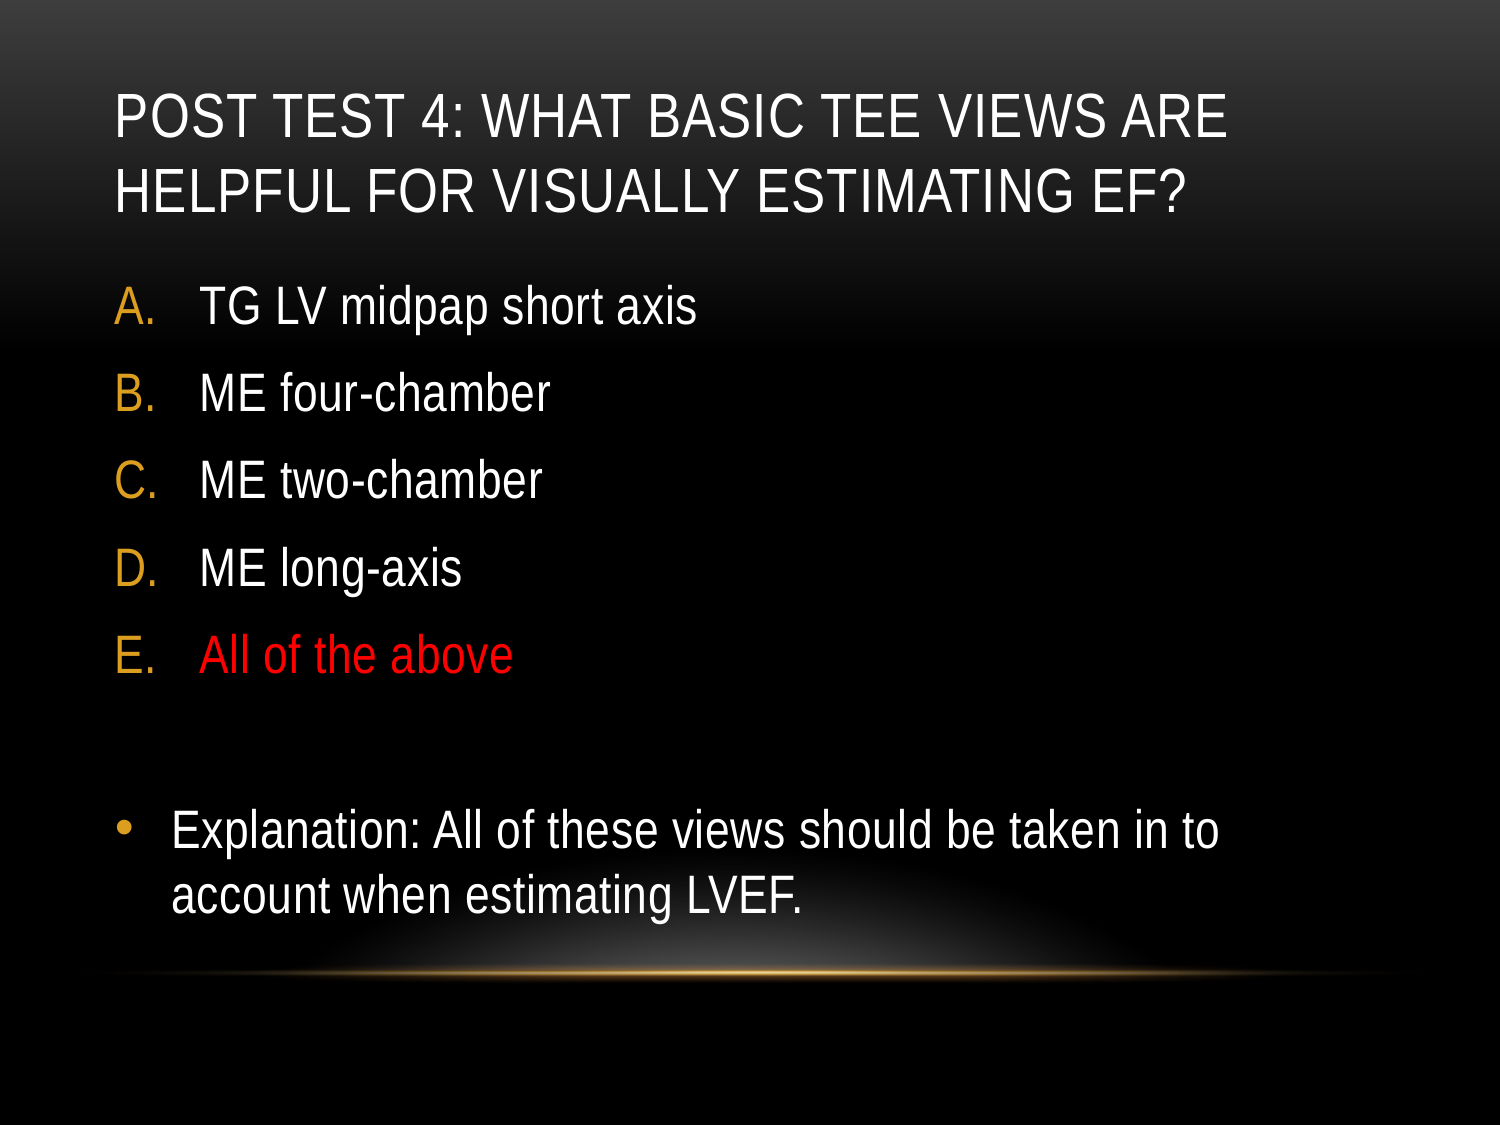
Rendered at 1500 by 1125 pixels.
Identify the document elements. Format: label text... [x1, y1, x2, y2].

title Post Test 4: What Basic TEE views are helpful for Visually estimating EF? [99, 45, 1400, 233]
list TG LV midpap short axis ME four-chamber ME two-chamber ME long-axis All of the above Explanation: All of these views should be taken in to account when estimating LVEF. [99, 262, 1400, 938]
picture [0, 0, 1500, 1125]
